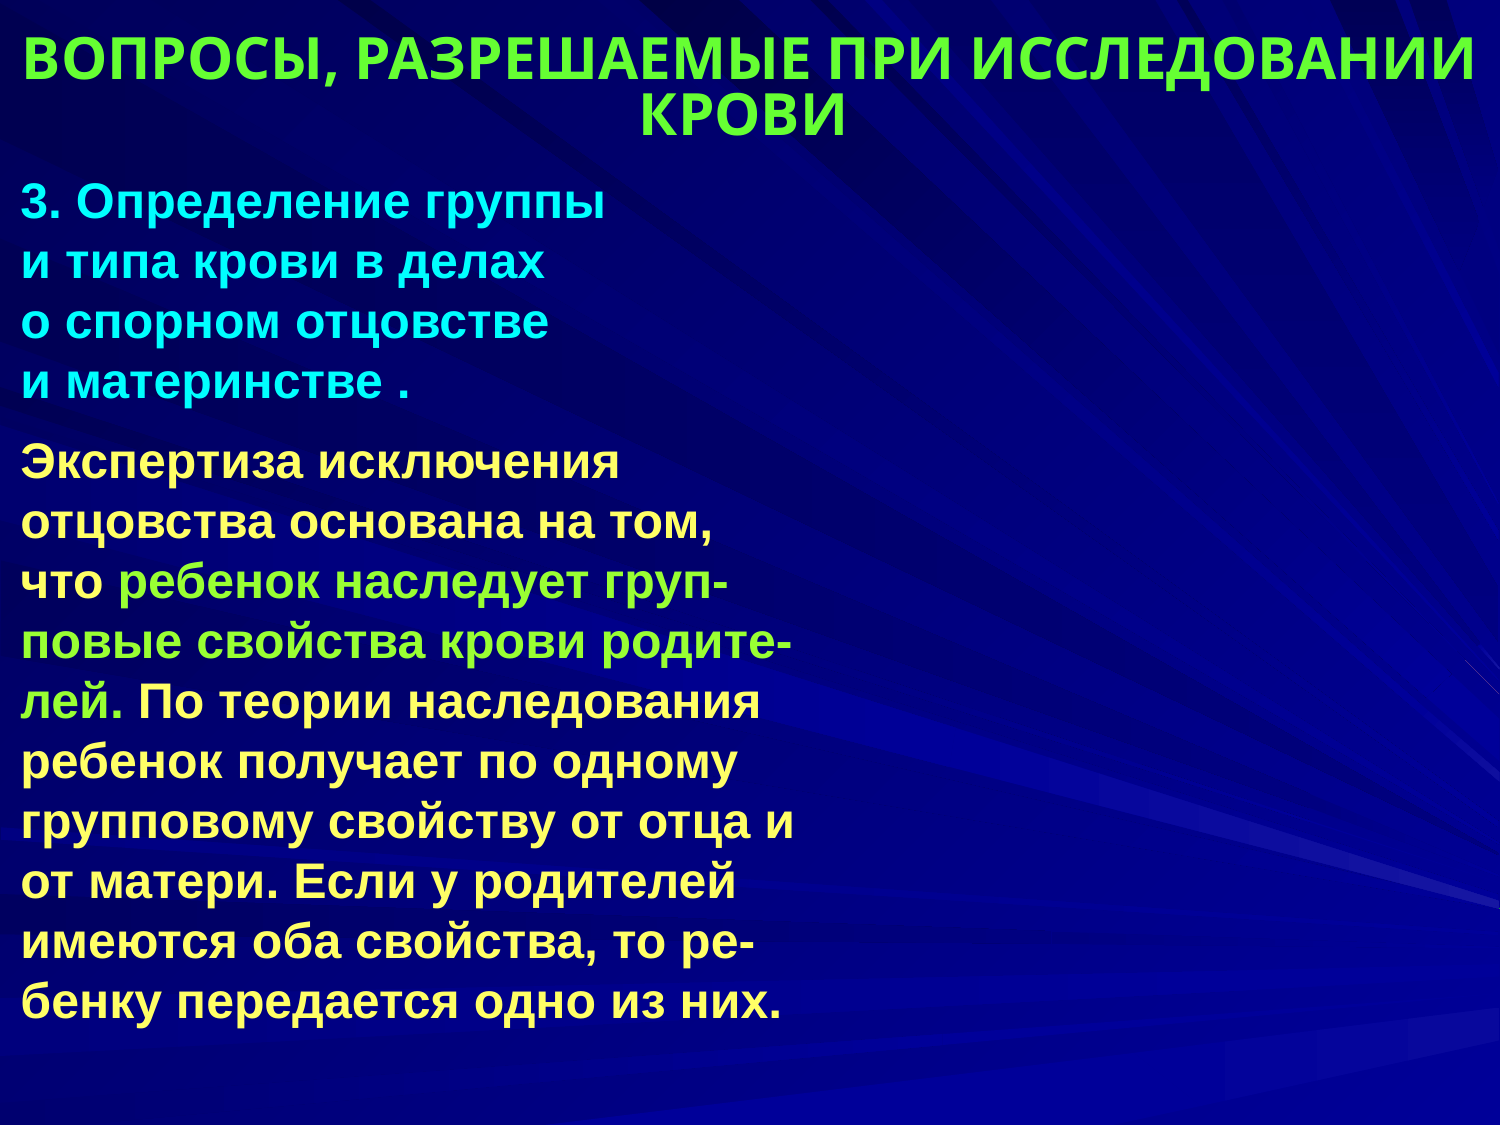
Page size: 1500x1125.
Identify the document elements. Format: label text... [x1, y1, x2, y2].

text_box ВОПРОСЫ, РАЗРЕШАЕМЫЕ ПРИ ИССЛЕДОВАНИИ КРОВИ [0, 27, 1500, 154]
text_box 3. Определение группы и типа крови в делах о спорном отцовстве и материнстве . Экспертиза исключения отцовства основана на том, что ребенок наследует груп- повые свойства крови родите- лей. По теории наследования ребенок получает по одному групповому свойству от отца и от матери. Если у родителей имеются оба свойства, то ре- бенку передается одно из них. [5, 160, 1468, 1036]
